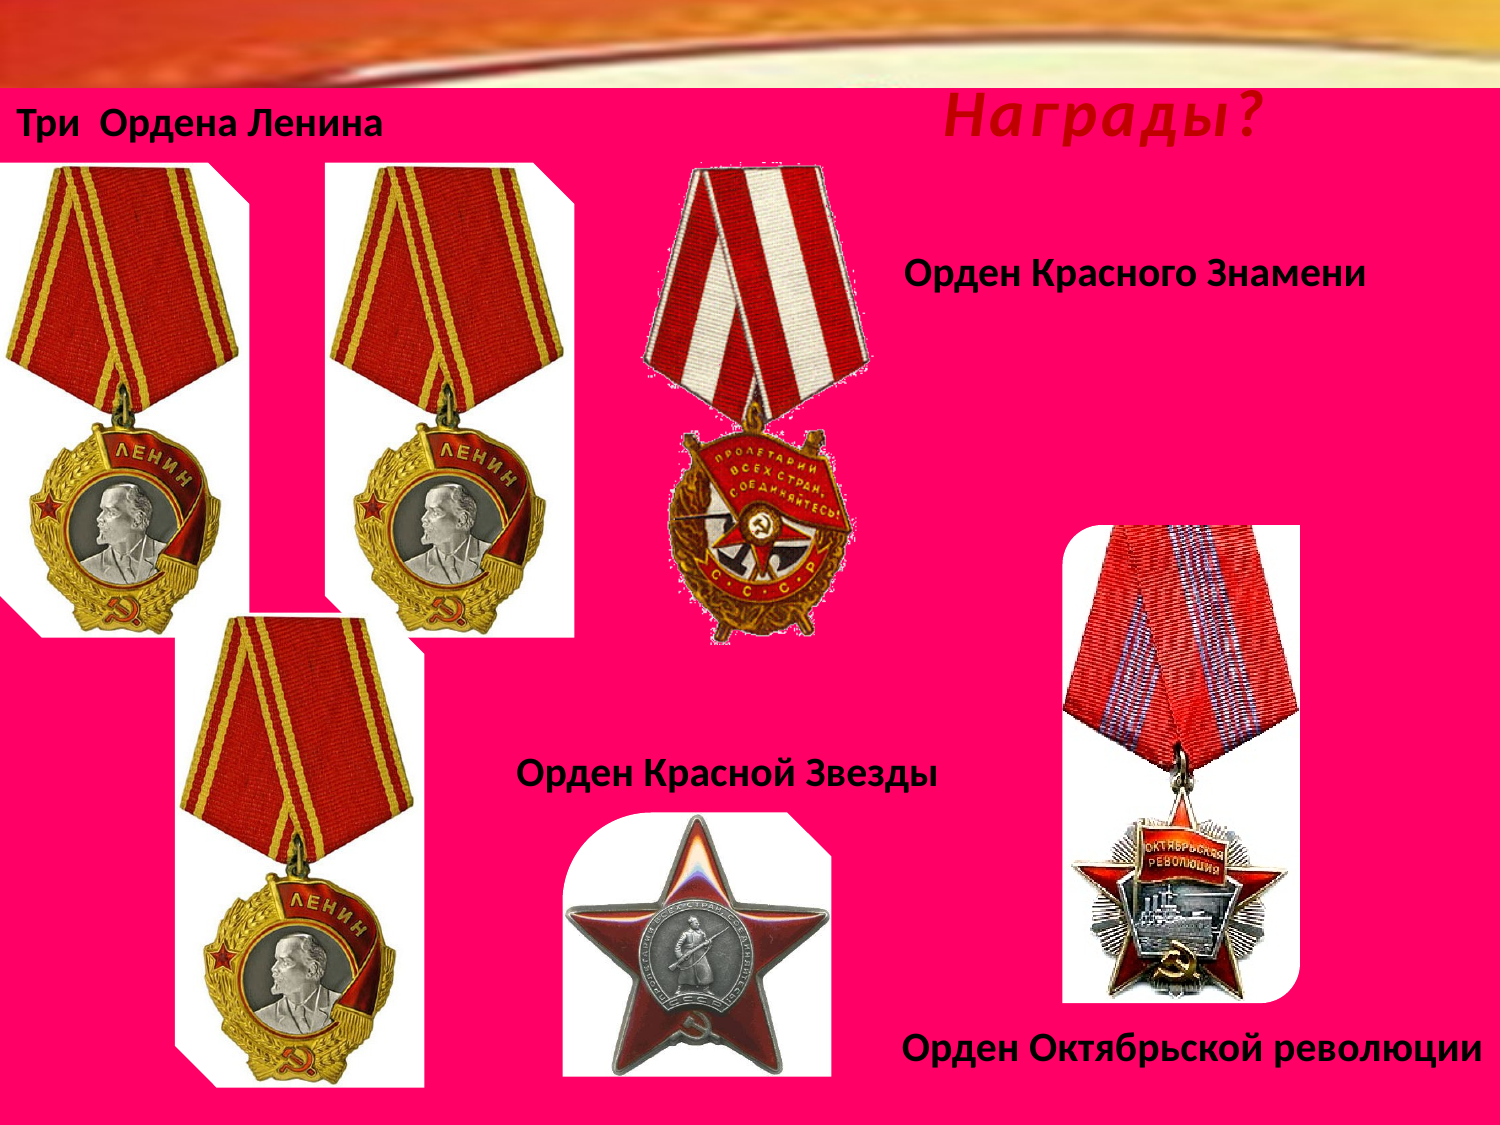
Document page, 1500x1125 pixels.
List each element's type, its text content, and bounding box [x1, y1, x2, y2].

picture [637, 162, 876, 646]
text_box Орден Красной Звезды [501, 737, 954, 803]
picture [0, 162, 575, 1088]
text_box Орден Октябрьской революции [887, 1012, 1499, 1078]
picture [562, 812, 832, 1077]
text_box Орден Красного Знамени [889, 237, 1383, 303]
text_box Награды? [928, 97, 1299, 158]
picture [1062, 524, 1301, 1004]
picture [0, 0, 1500, 88]
text_box Три Ордена Ленина [1, 96, 399, 153]
